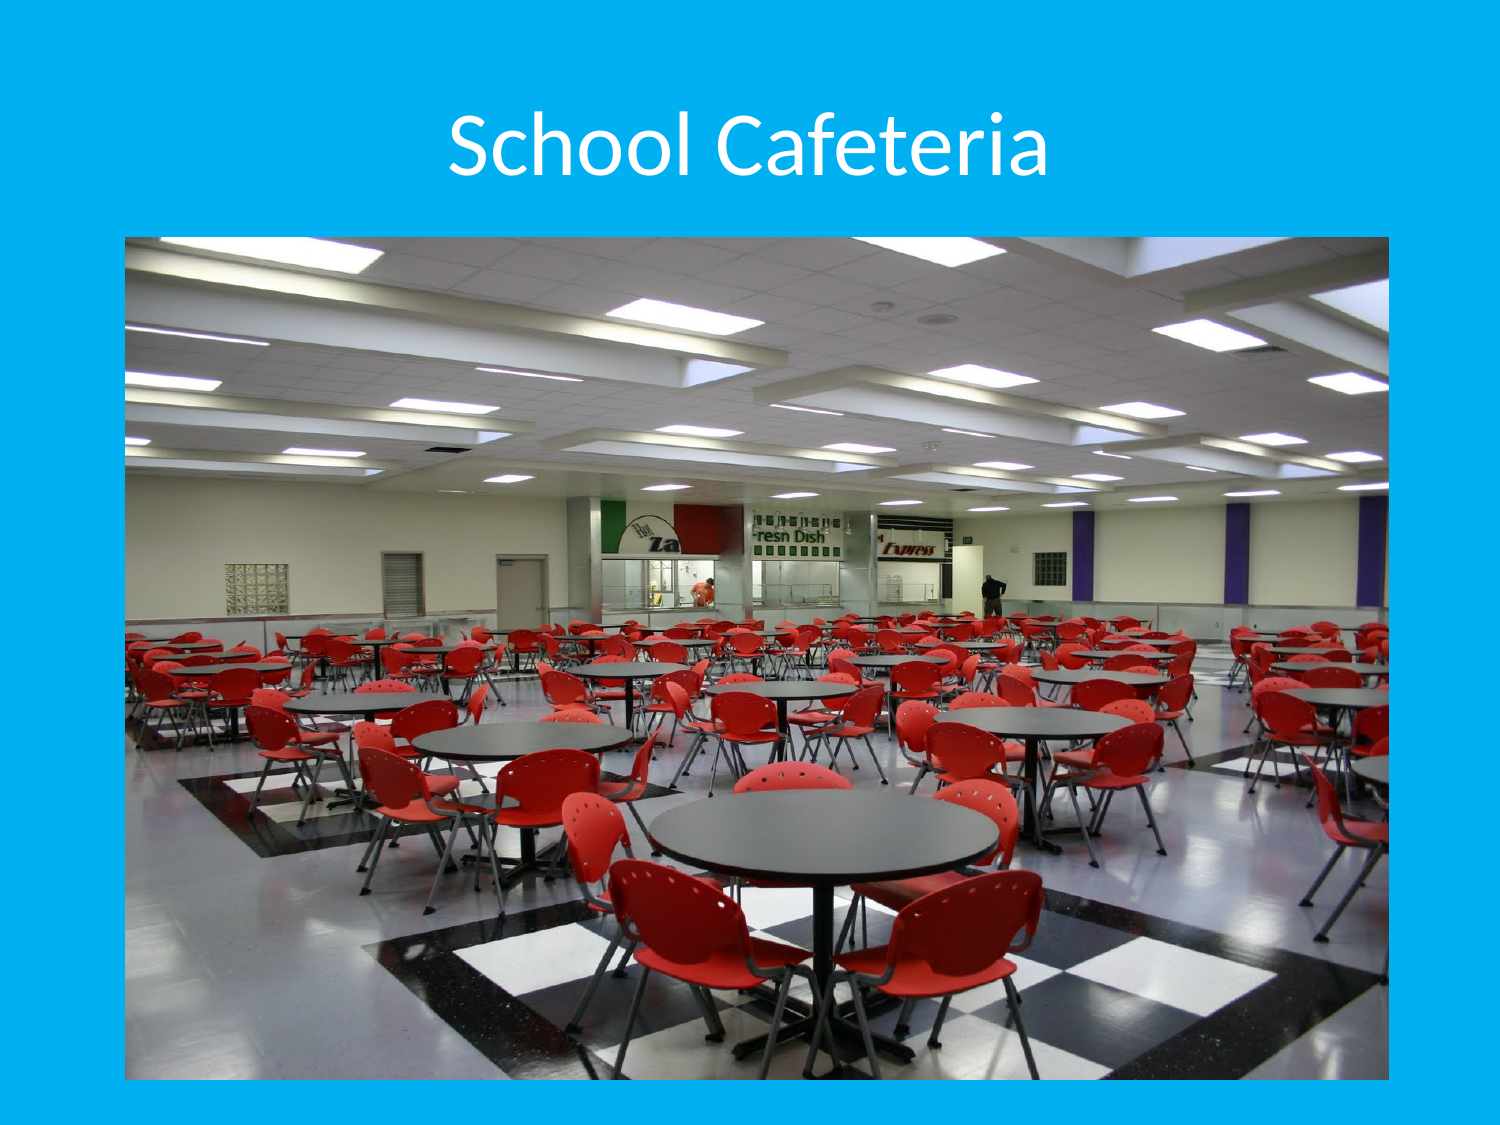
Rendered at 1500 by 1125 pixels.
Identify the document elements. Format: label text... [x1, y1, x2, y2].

title School Cafeteria [75, 45, 1425, 233]
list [124, 237, 1389, 1081]
